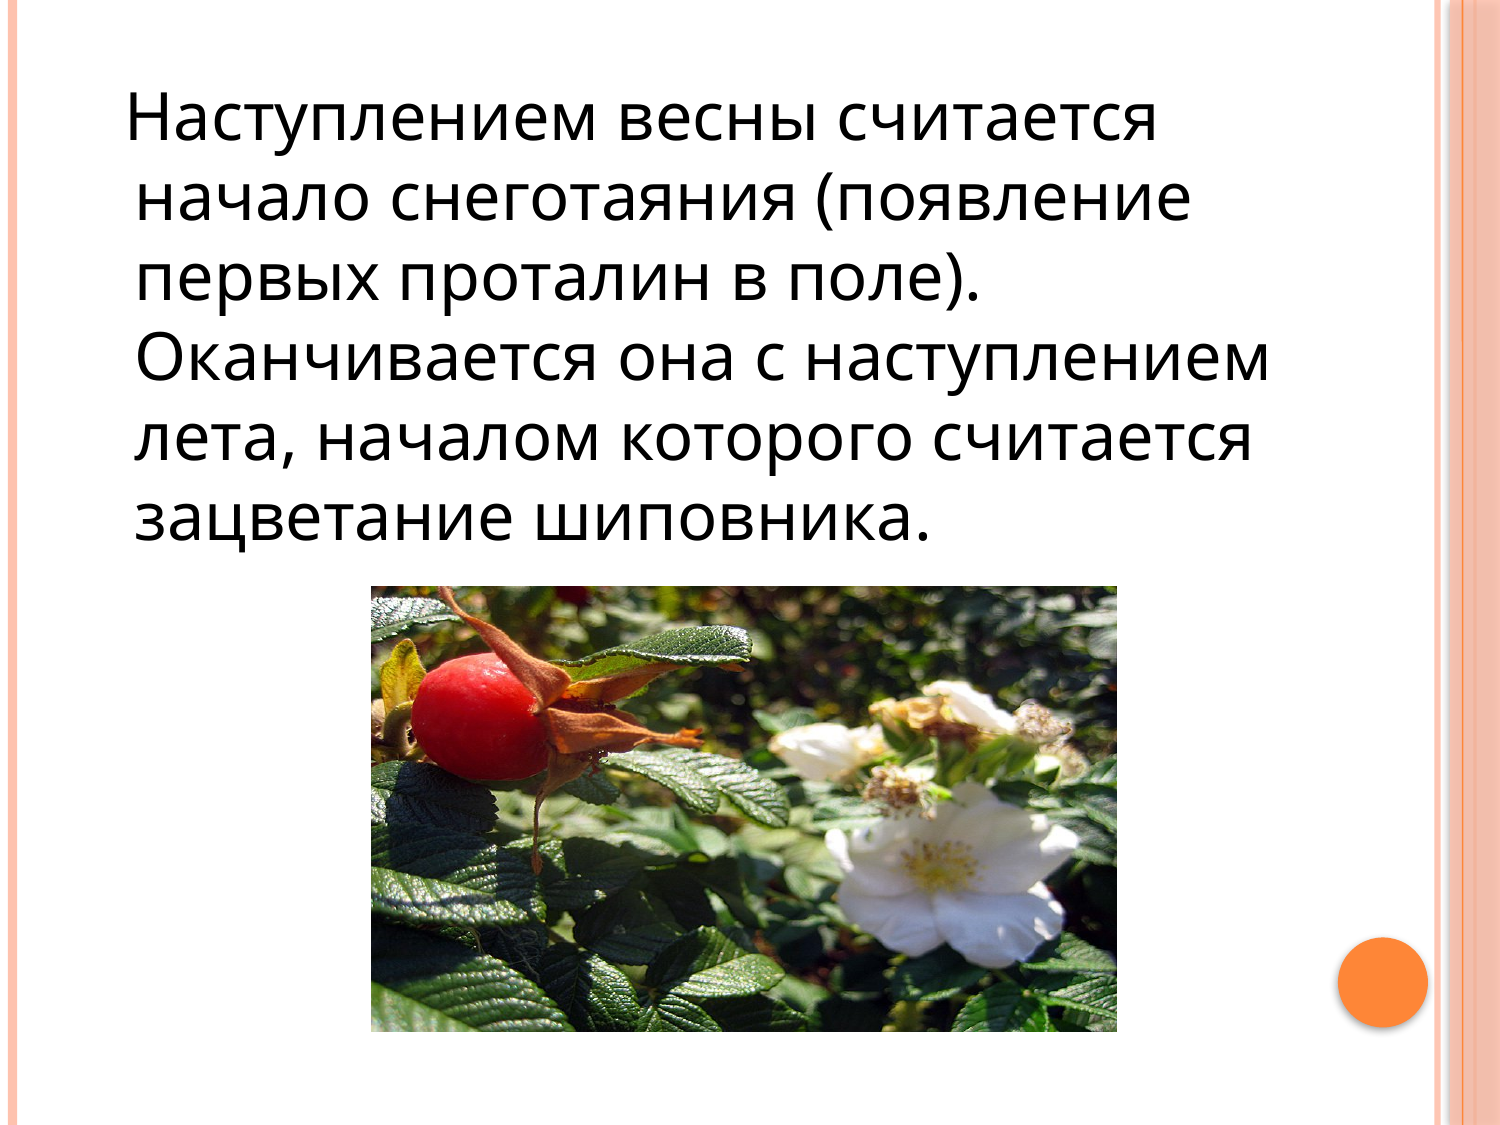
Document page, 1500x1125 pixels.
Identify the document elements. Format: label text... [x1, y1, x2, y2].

list Наступлением весны считается начало снеготаяния (появление первых проталин в поле). Оканчивается она с наступлением лета, началом которого считается зацветание шиповника. [75, 66, 1300, 1062]
picture [371, 585, 1117, 1032]
